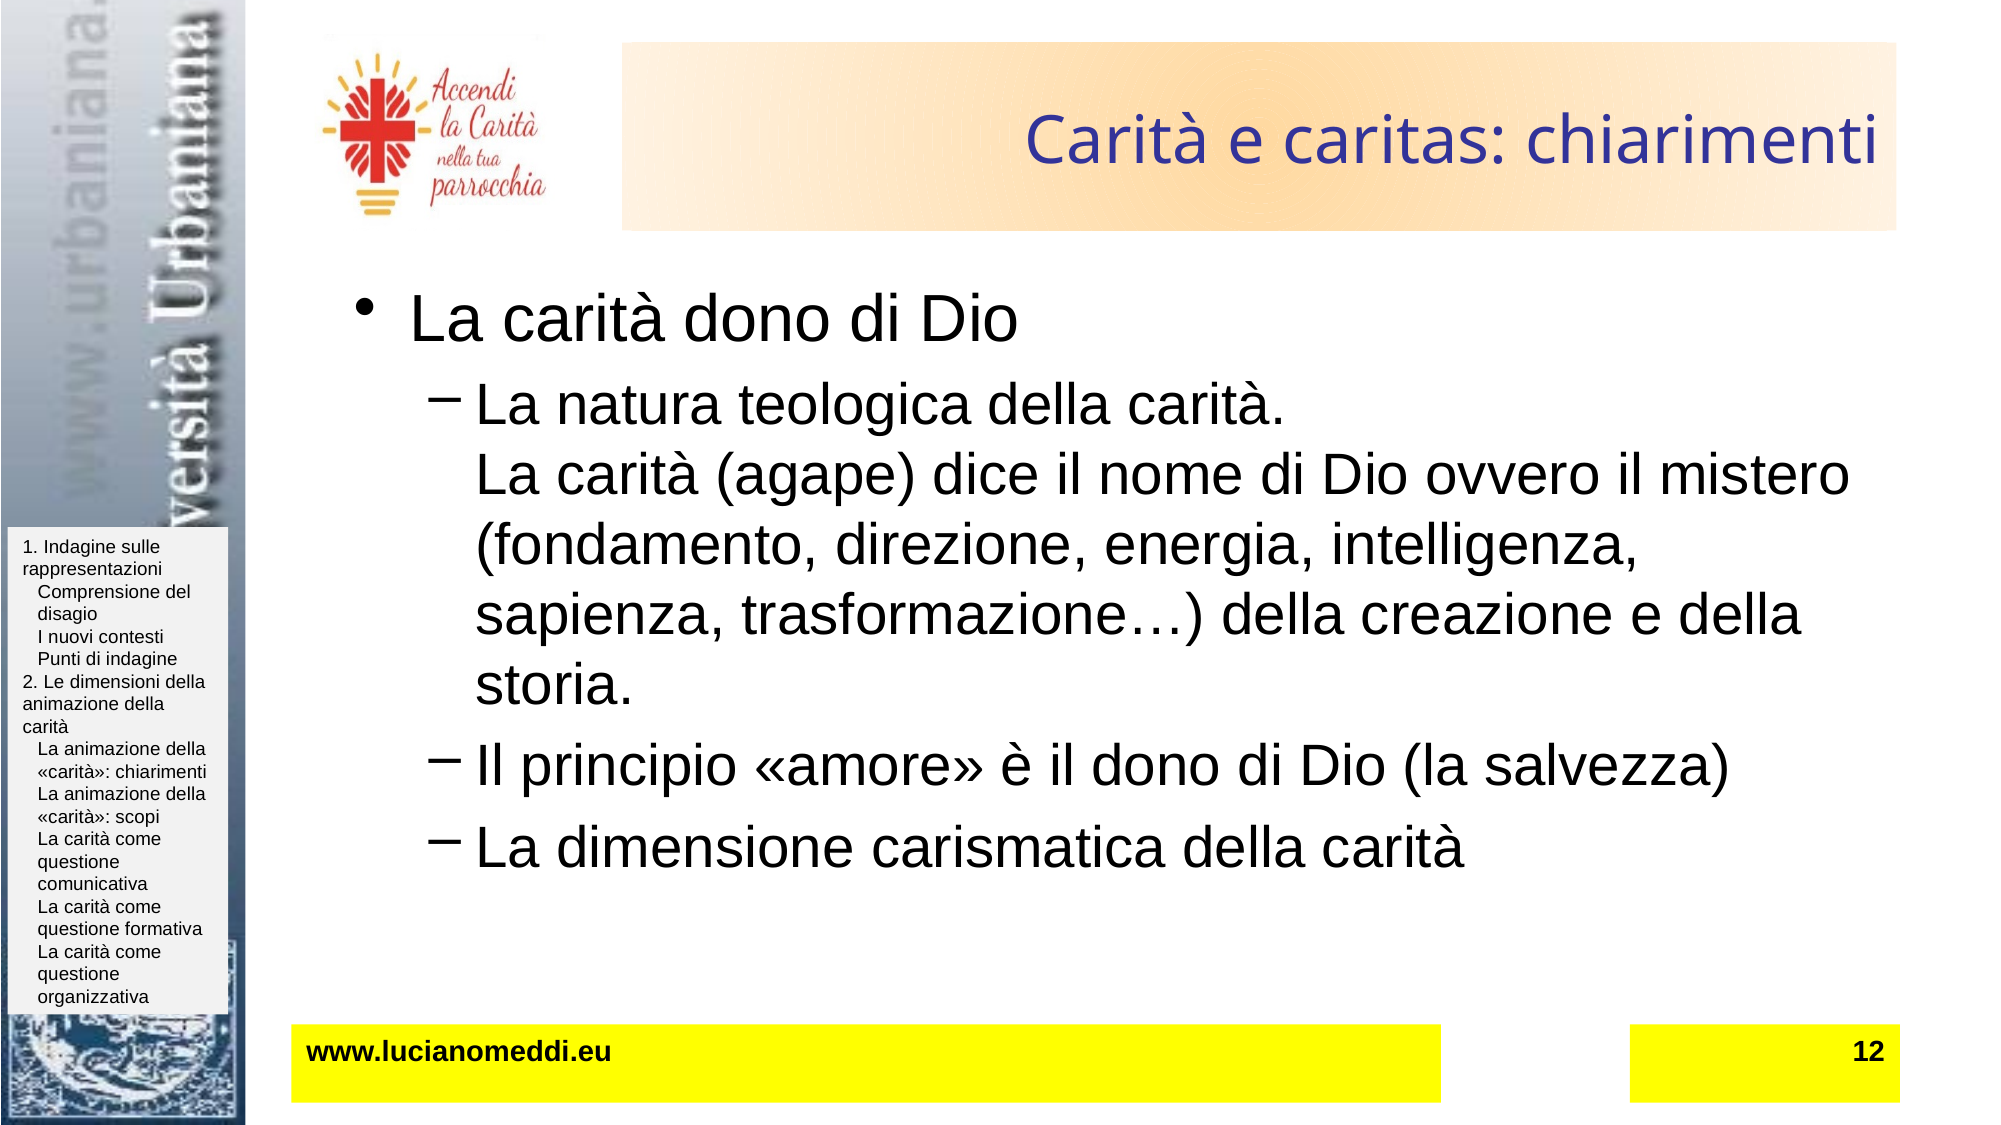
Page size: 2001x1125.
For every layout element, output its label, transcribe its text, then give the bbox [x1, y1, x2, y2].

title Carità e caritas: chiarimenti [622, 42, 1897, 231]
picture [314, 34, 555, 231]
slide_number www.lucianomeddi.eu [290, 1024, 1442, 1103]
list La carità dono di Dio La natura teologica della carità. La carità (agape) dice il nome di Dio ovvero il mistero (fondamento, direzione, energia, intelligenza, sapienza, trasformazione…) della creazione e della storia. Il principio «amore» è il dono di Dio (la salvezza) La dimensione carismatica della carità [338, 267, 1900, 1010]
picture [1, 0, 246, 1125]
slide_number 12 [1629, 1024, 1901, 1103]
